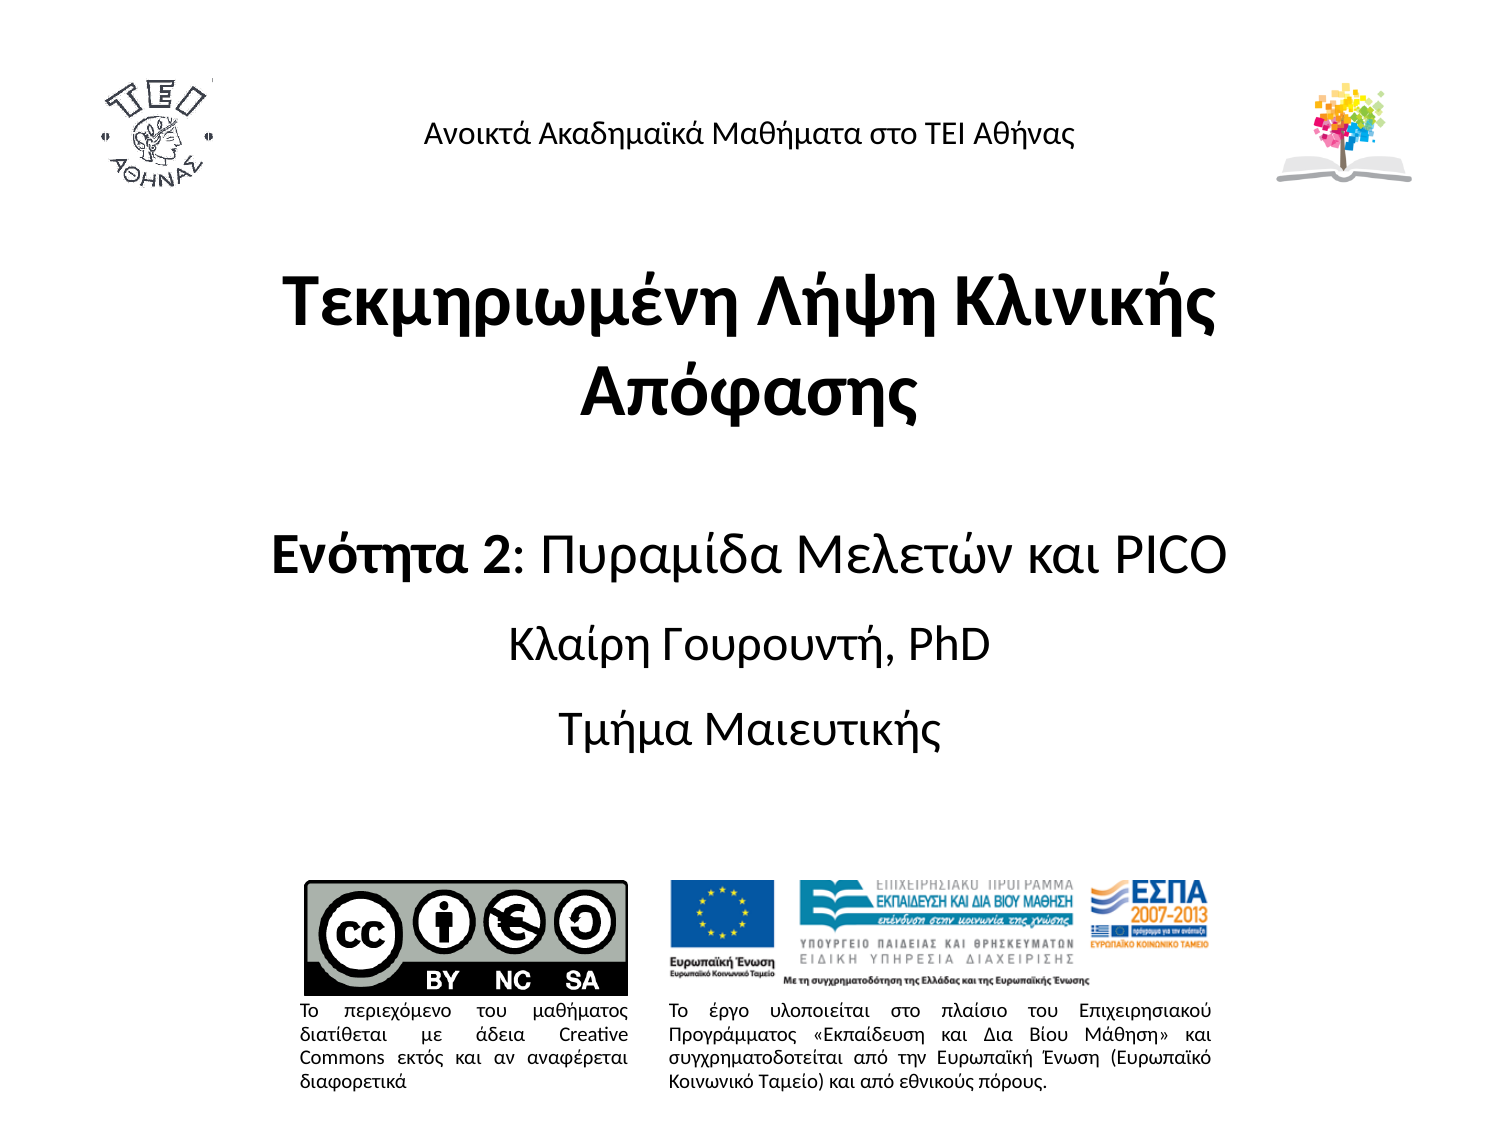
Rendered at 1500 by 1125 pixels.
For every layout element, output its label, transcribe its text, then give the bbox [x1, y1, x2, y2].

table_header Το περιεχόμενο του μαθήματος διατίθεται με άδεια Creative Commons εκτός και αν αναφέρεται διαφορετικά [289, 999, 640, 1125]
text_box Ανοικτά Ακαδημαϊκά Μαθήματα στο ΤΕΙ Αθήνας [217, 103, 1268, 159]
table_header Το έργο υλοποιείται στο πλαίσιο του Επιχειρησιακού Προγράμματος «Εκπαίδευση και Δια Βίου Μάθηση» και συγχρηματοδοτείται από την Ευρωπαϊκή Ένωση (Ευρωπαϊκό Κοινωνικό Ταμείο) και από εθνικούς πόρους. [640, 999, 1223, 1125]
subtitle Ενότητα 2: Πυραμίδα Μελετών και PICO Κλαίρη Γουρουντή, PhD Τμήμα Μαιευτικής [224, 507, 1275, 796]
picture [100, 77, 213, 193]
picture [1273, 77, 1414, 185]
picture [303, 880, 628, 996]
title Τεκμηριωμένη Λήψη Κλινικής Απόφασης [112, 219, 1388, 461]
picture [663, 880, 1214, 996]
